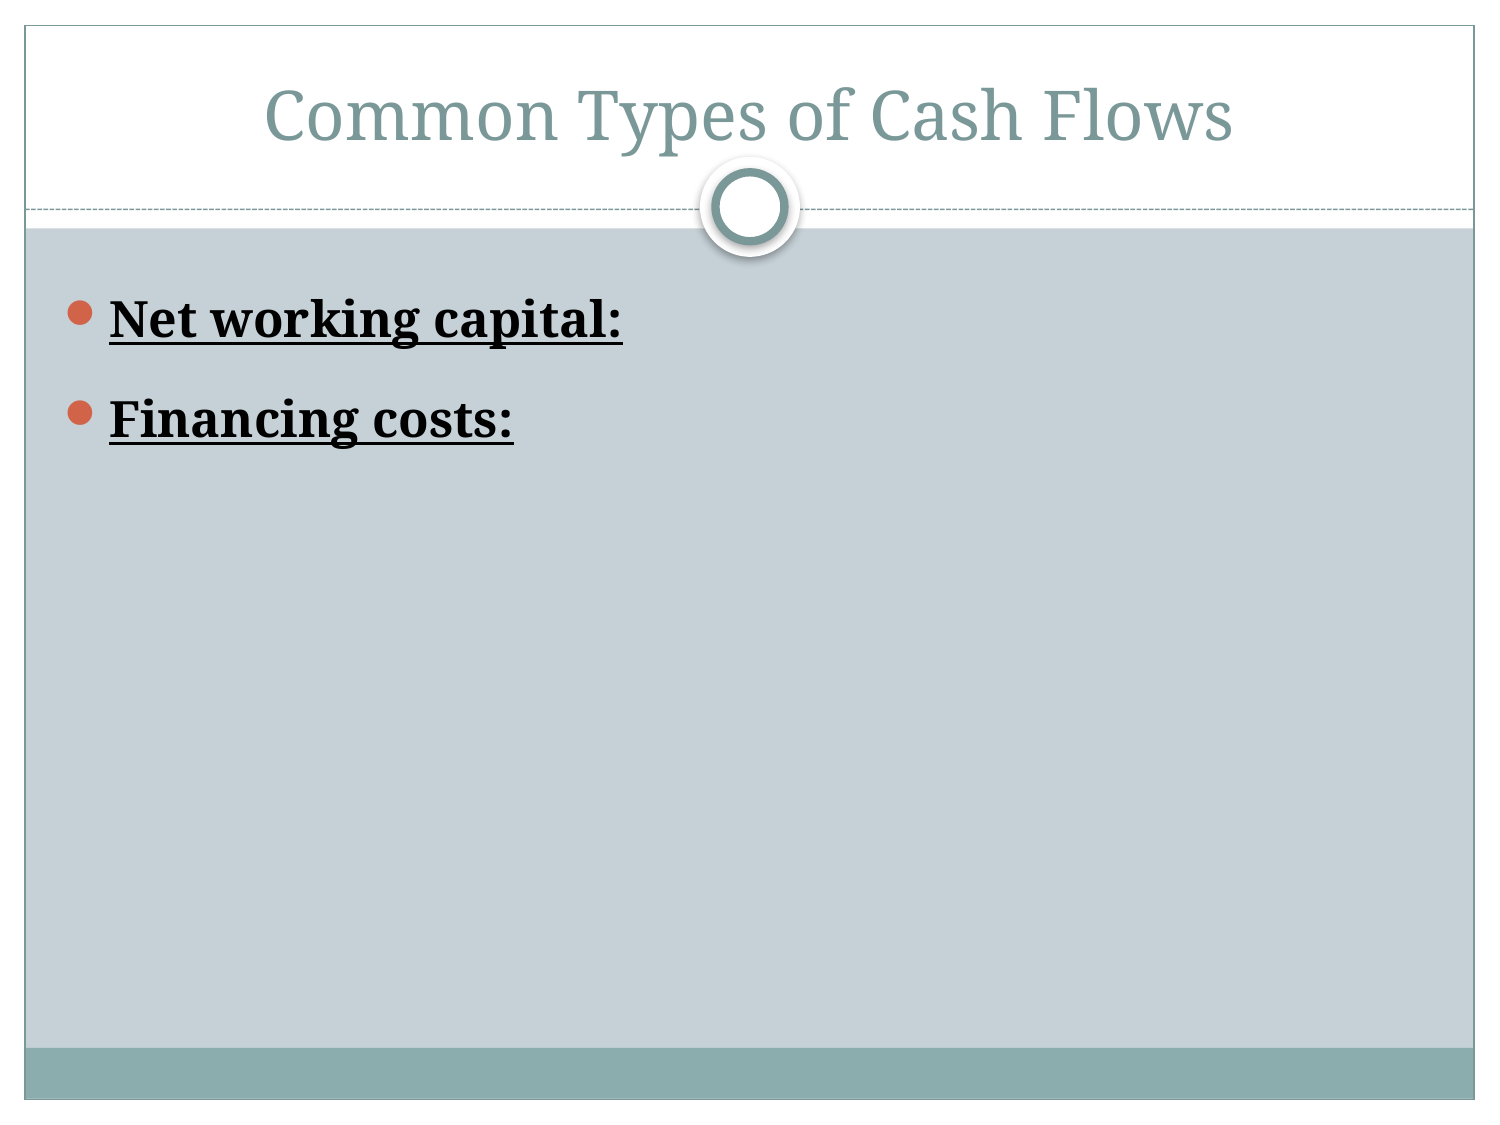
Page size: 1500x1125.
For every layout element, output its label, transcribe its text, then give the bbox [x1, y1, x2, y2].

title Common Types of Cash Flows [49, 37, 1450, 162]
list Net working capital: Financing costs: [49, 250, 1445, 1001]
